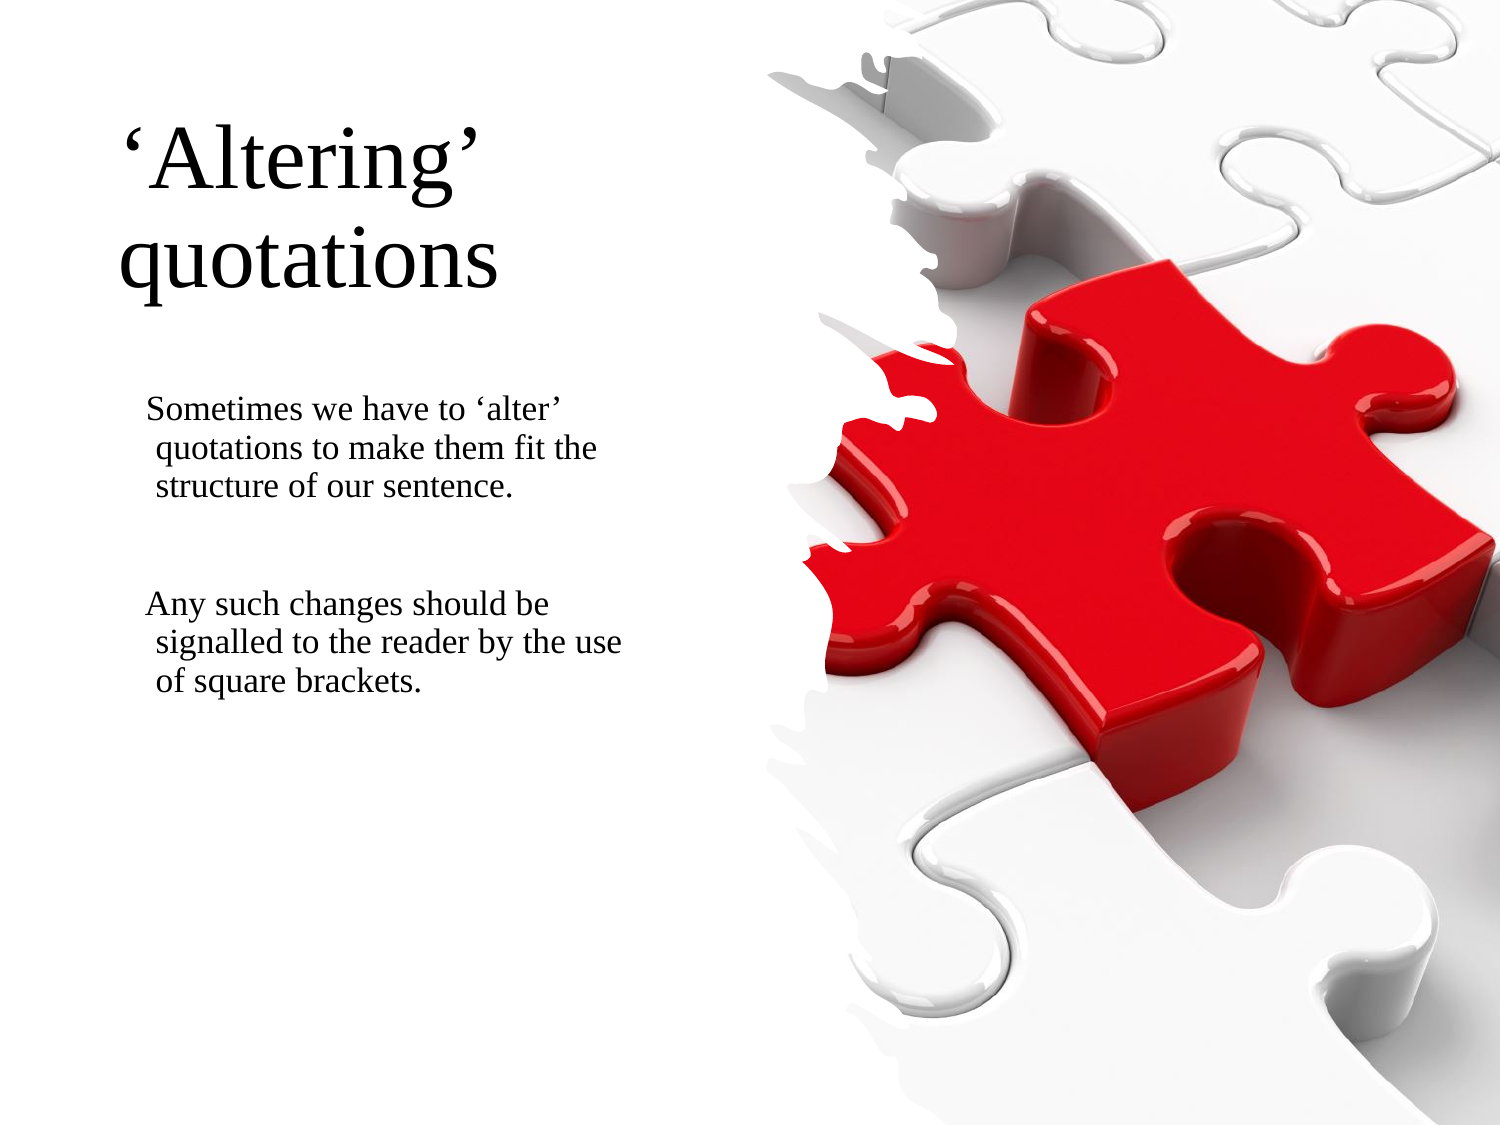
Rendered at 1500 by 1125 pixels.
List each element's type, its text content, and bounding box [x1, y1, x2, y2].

title ‘Altering’ quotations [103, 59, 750, 357]
list Sometimes we have to ‘alter’ quotations to make them fit the structure of our sentence. Any such changes should be signalled to the reader by the use of square brackets. [103, 382, 672, 1014]
picture [765, 0, 1500, 1125]
